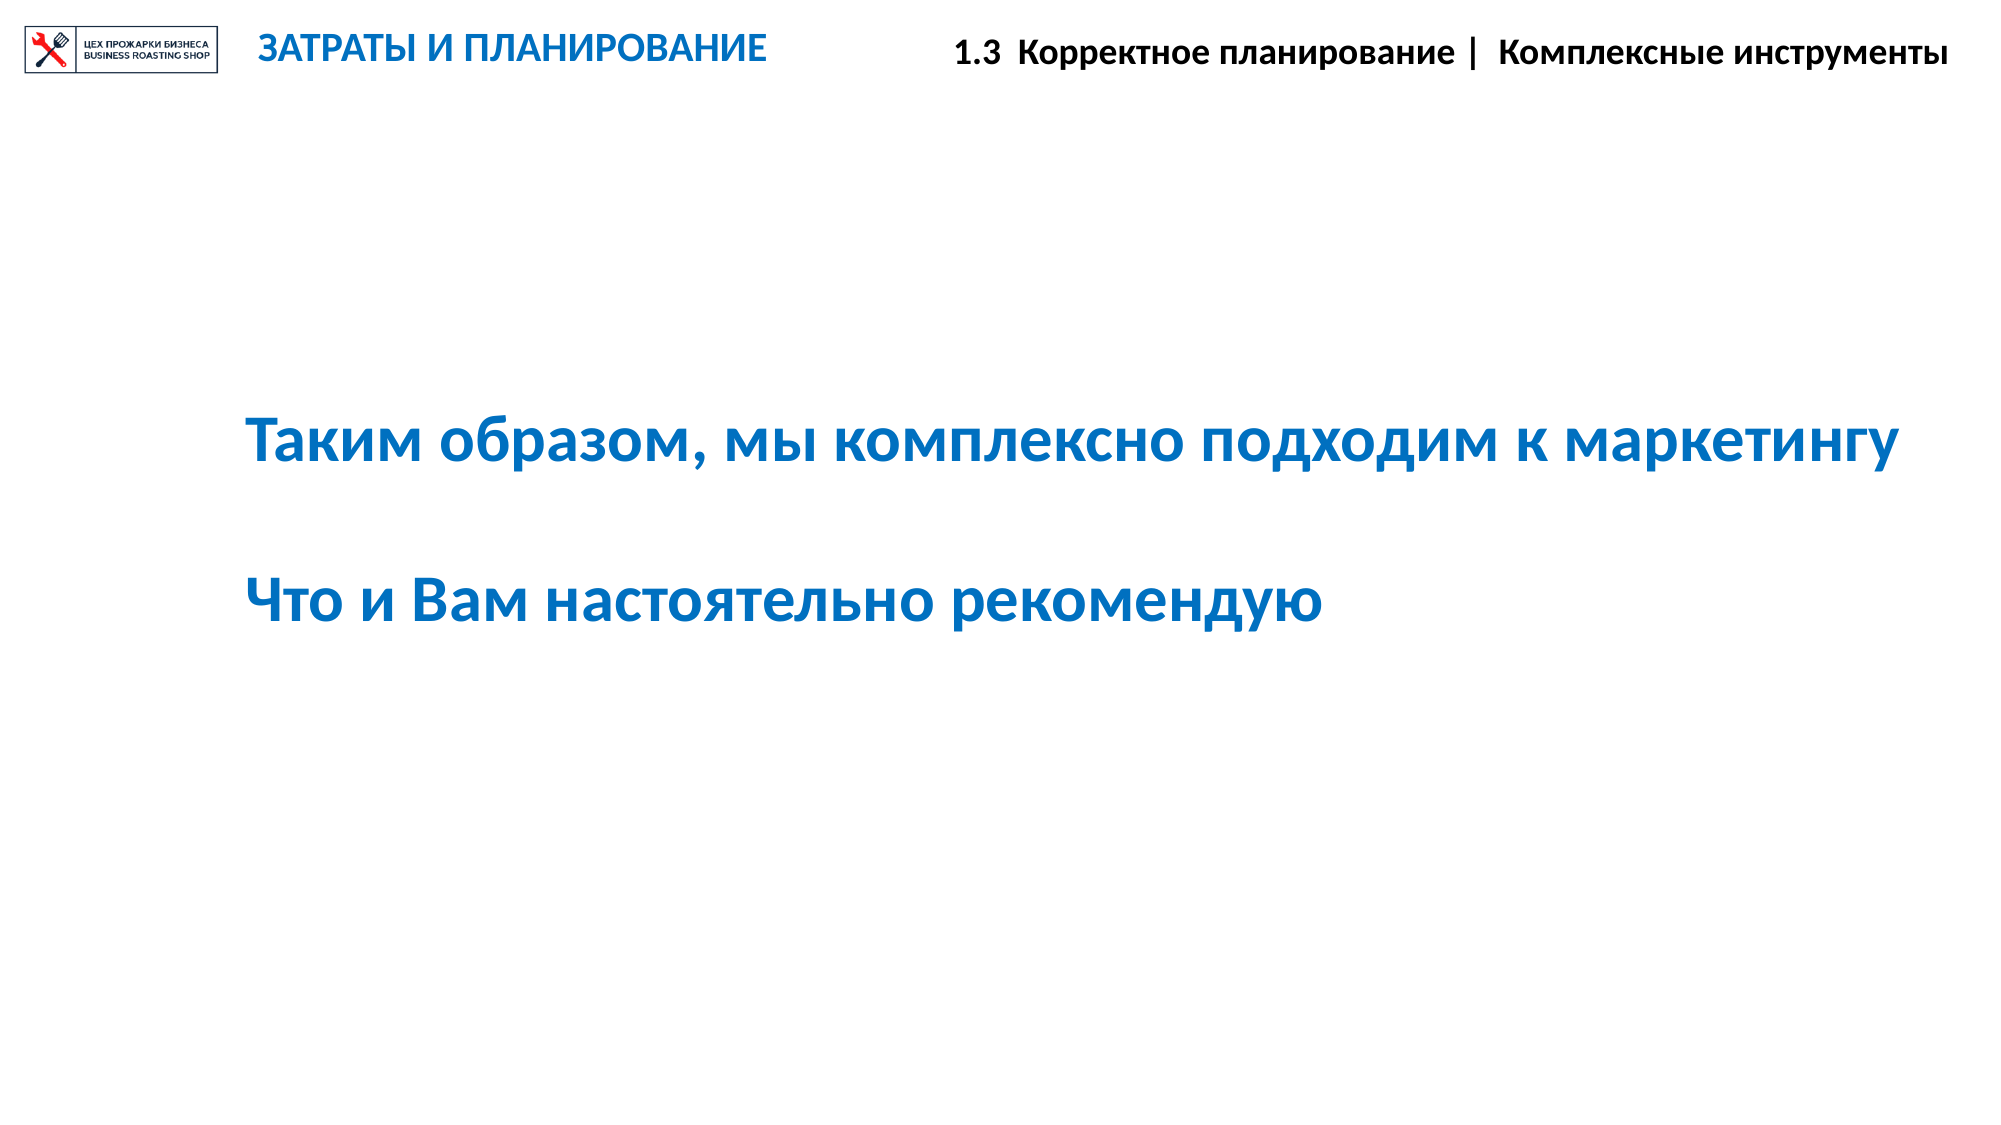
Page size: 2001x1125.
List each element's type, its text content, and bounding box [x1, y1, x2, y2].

picture [13, 13, 229, 86]
text_box ЗАТРАТЫ И ПЛАНИРОВАНИЕ [242, 12, 783, 78]
text_box Таким образом, мы комплексно подходим к маркетингу Что и Вам настоятельно рекомендую [230, 387, 2000, 723]
text_box 1.3 Корректное планирование | Комплексные инструменты [938, 19, 2000, 79]
